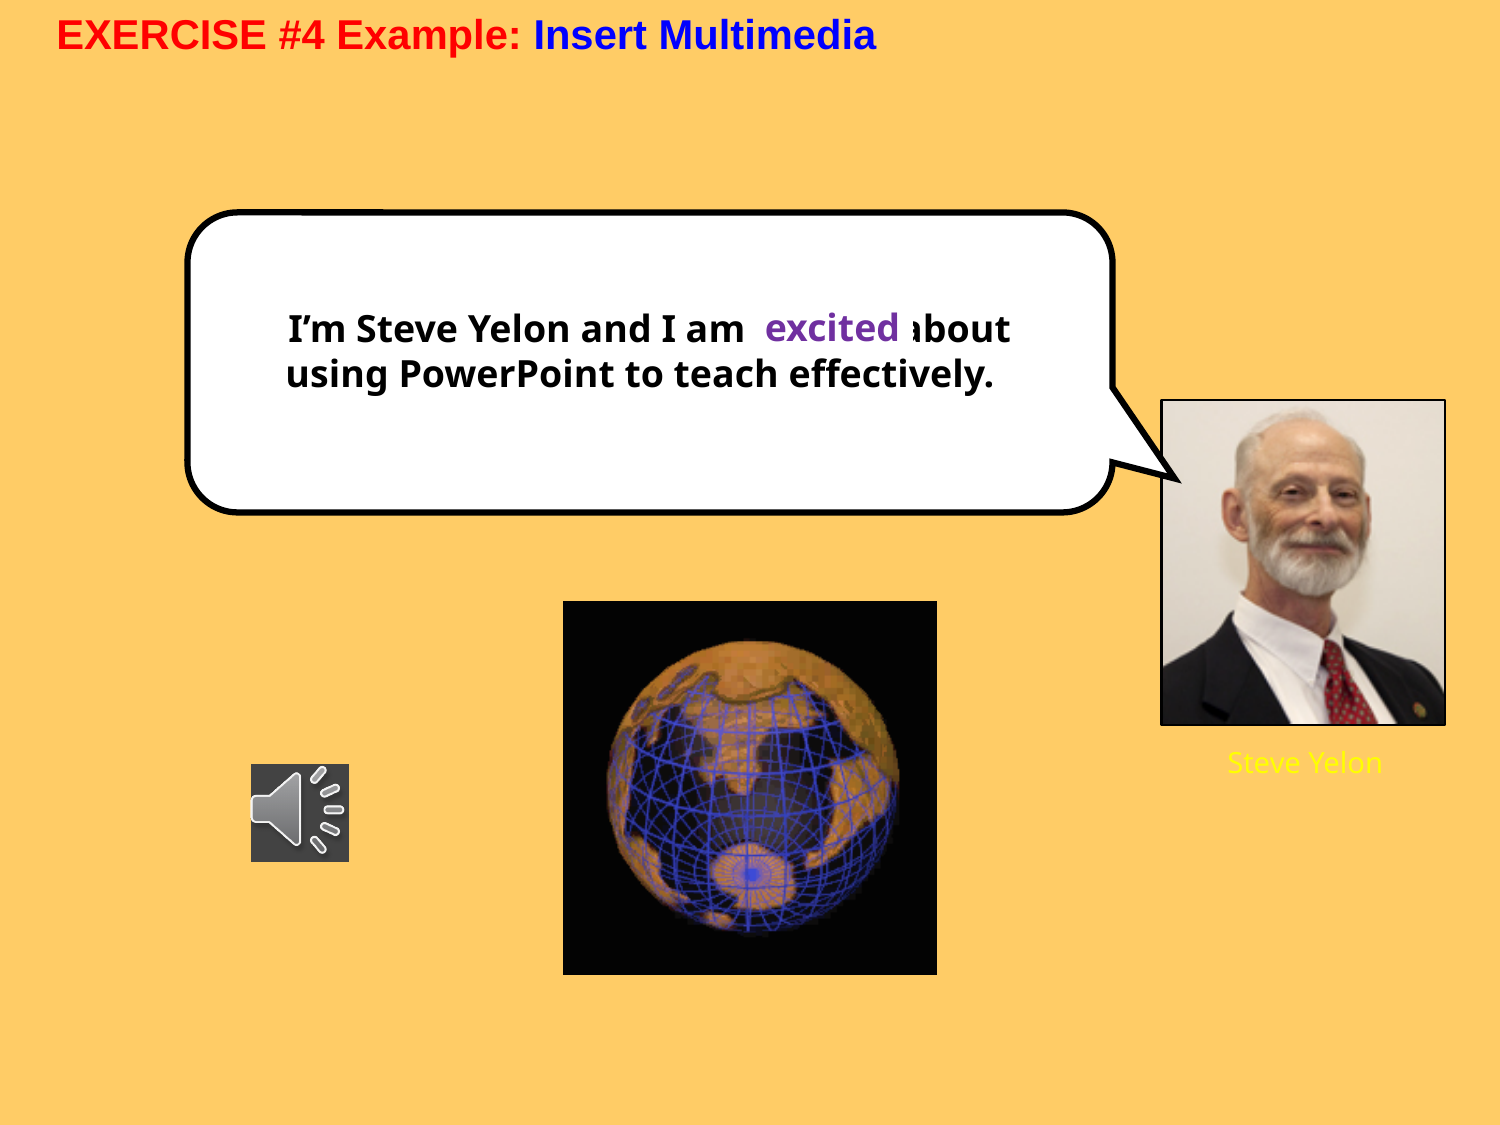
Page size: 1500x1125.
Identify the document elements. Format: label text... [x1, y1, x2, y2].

picture [249, 762, 351, 863]
text_box excited [750, 296, 916, 357]
text_box Steve Yelon [1212, 737, 1399, 788]
text_box EXERCISE #4 Example: Insert Multimedia [41, 0, 892, 65]
picture [1162, 401, 1445, 724]
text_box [562, 600, 938, 976]
text_box I’m Steve Yelon and I am excited about using PowerPoint to teach effectively. [187, 212, 1157, 513]
